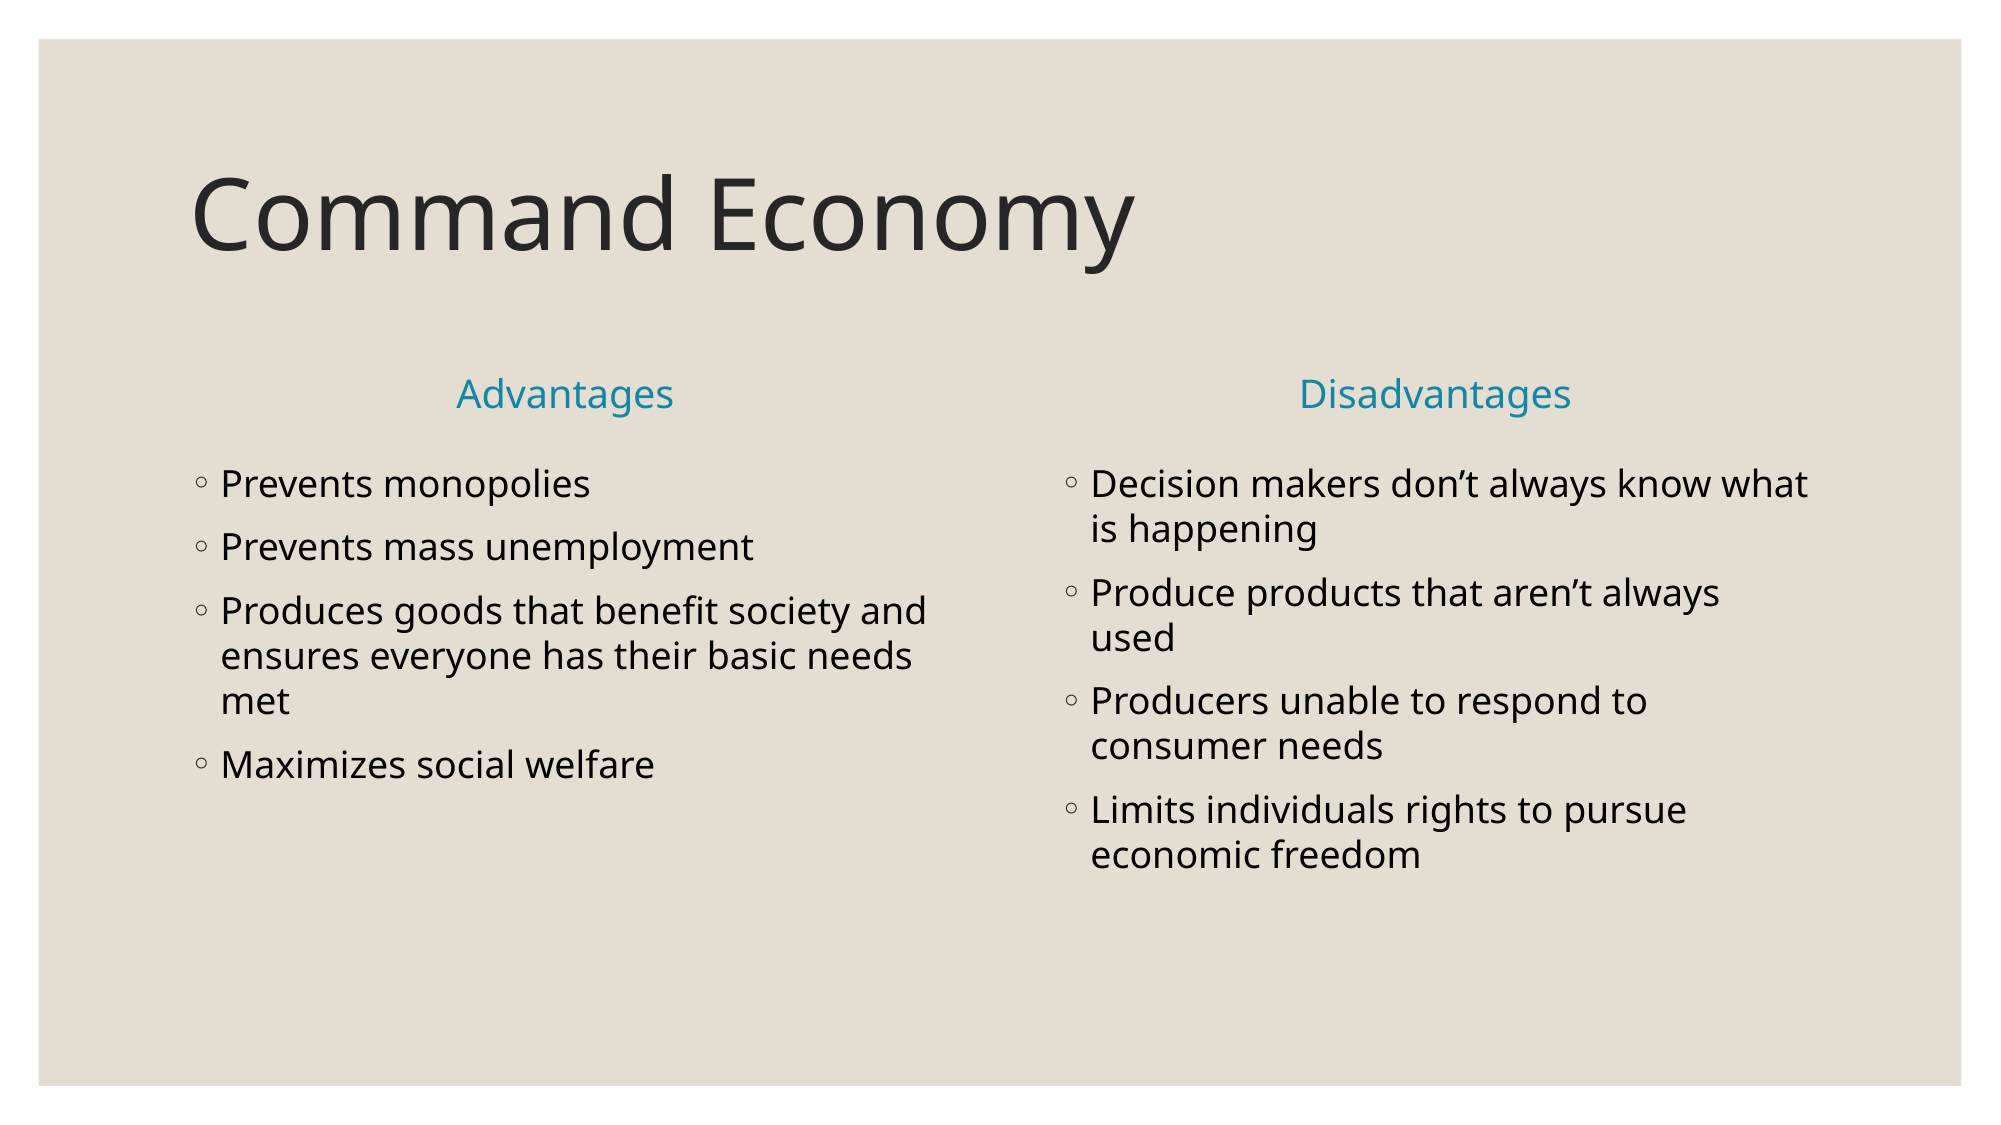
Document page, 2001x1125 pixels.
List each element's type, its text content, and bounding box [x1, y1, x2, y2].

title Command Economy [174, 105, 1825, 331]
list Decision makers don’t always know what is happening Produce products that aren’t always used Producers unable to respond to consumer needs Limits individuals rights to pursue economic freedom [1045, 452, 1826, 978]
list Prevents monopolies Prevents mass unemployment Produces goods that benefit society and ensures everyone has their basic needs met Maximizes social welfare [175, 452, 956, 978]
list Advantages [175, 340, 956, 446]
list Disadvantages [1045, 340, 1826, 446]
